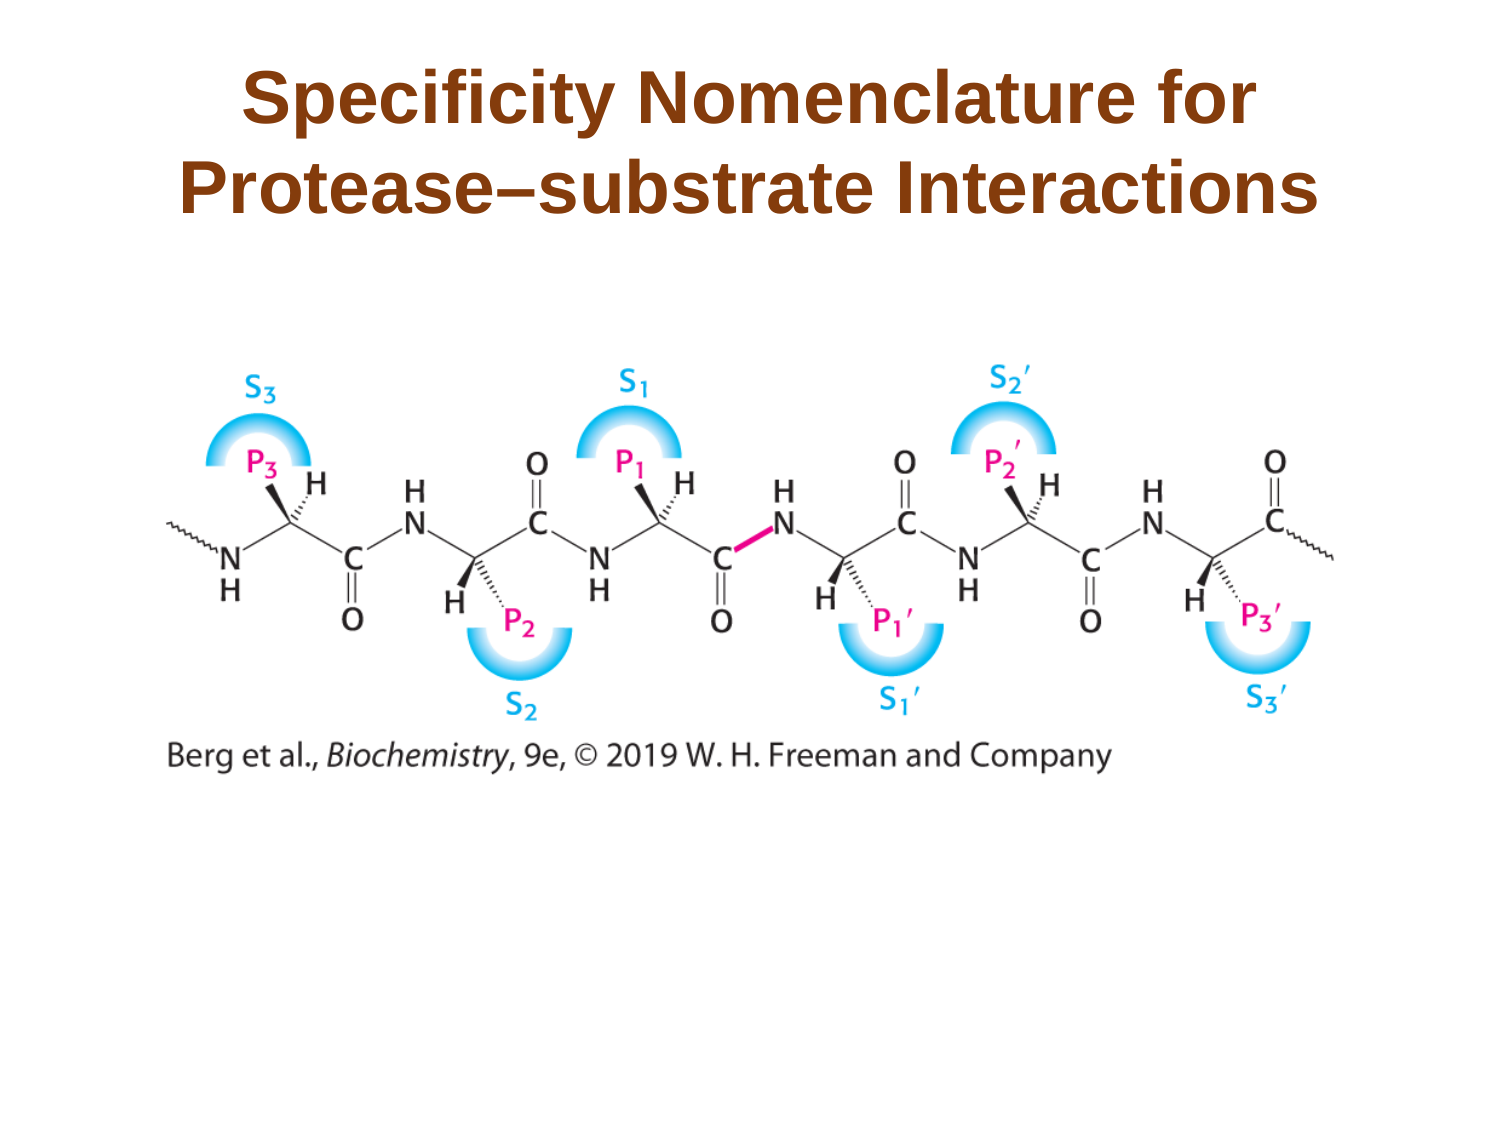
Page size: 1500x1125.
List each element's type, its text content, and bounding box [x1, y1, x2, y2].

picture [84, 361, 1416, 778]
title Specificity Nomenclature for Protease–substrate Interactions [75, 45, 1425, 233]
